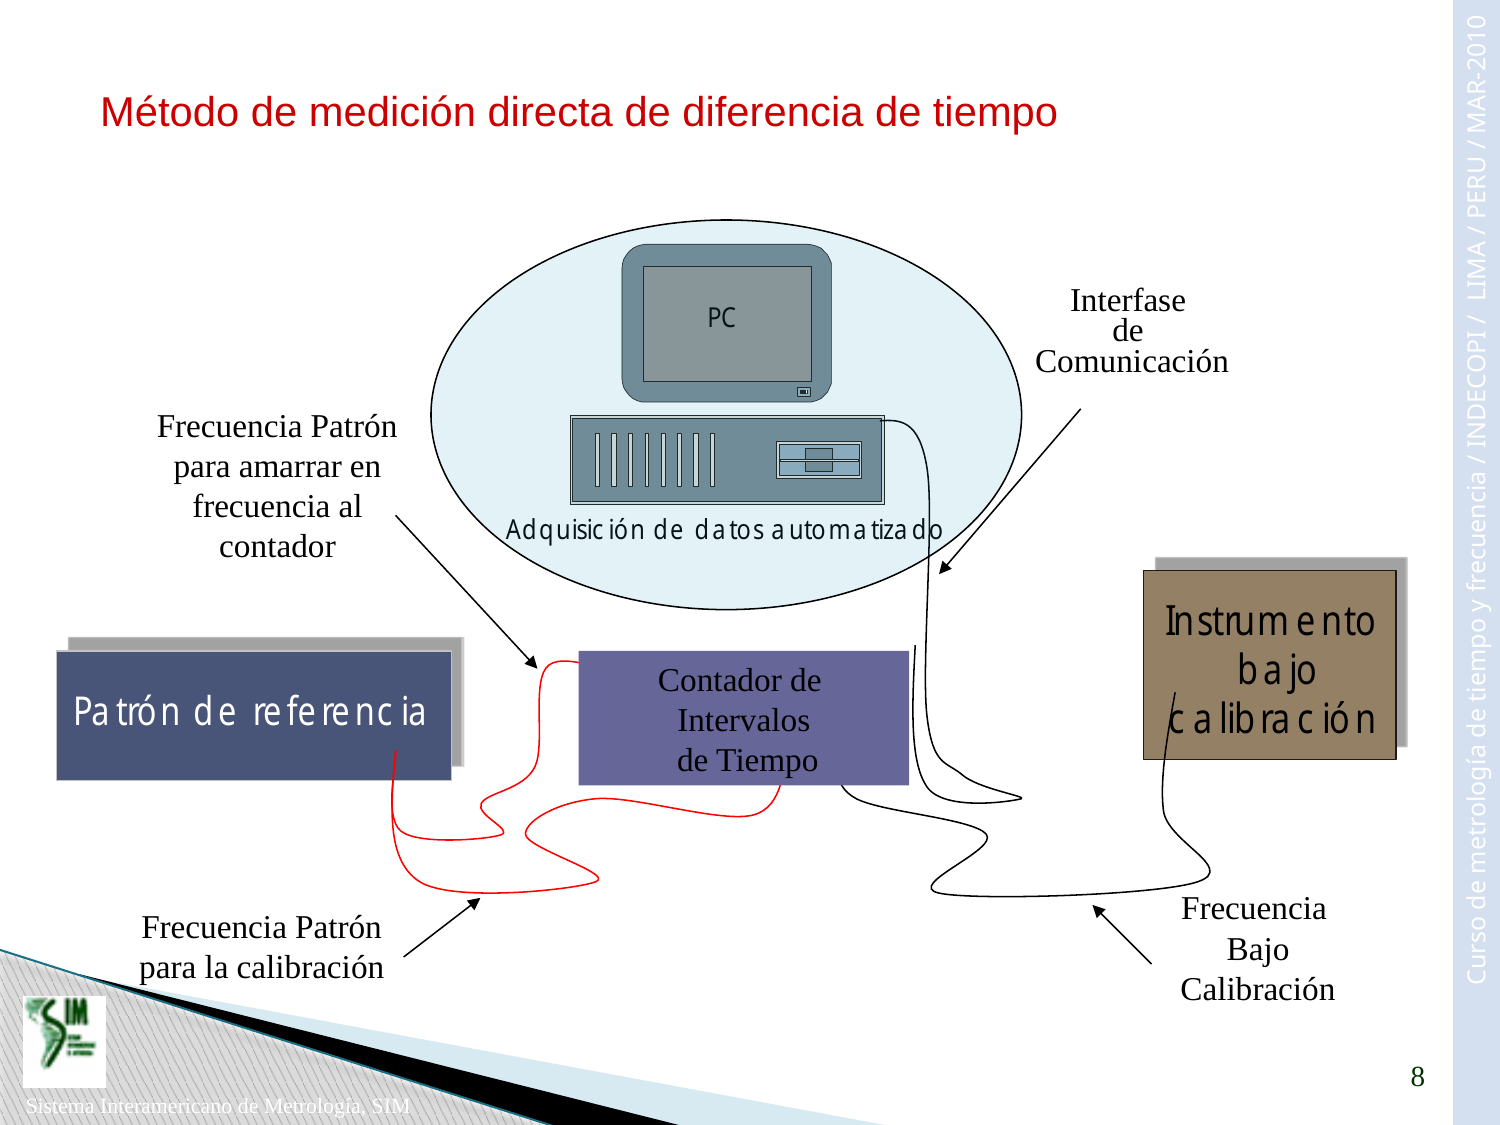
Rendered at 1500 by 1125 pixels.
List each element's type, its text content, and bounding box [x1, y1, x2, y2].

text_box [595, 219, 857, 240]
text_box [953, 289, 1022, 540]
text_box Frecuencia Patrón para amarrar en frecuencia al contador [123, 397, 432, 572]
picture [23, 996, 106, 1088]
text_box [529, 560, 924, 610]
picture [52, 647, 455, 785]
text_box [939, 408, 1081, 575]
text_box [903, 560, 1022, 804]
text_box Método de medición directa de diferencia de tiempo [85, 71, 1468, 143]
text_box [392, 750, 780, 894]
picture [501, 240, 948, 549]
text_box [403, 897, 481, 958]
text_box [395, 515, 538, 669]
text_box Contador de Intervalos de Tiempo [578, 650, 910, 786]
text_box [460, 661, 578, 751]
text_box Frecuencia Bajo Calibración [1104, 893, 1412, 1013]
text_box Frecuencia Patrón para la calibración [108, 897, 416, 993]
picture [1139, 566, 1400, 764]
text_box Interfase de Comunicación [974, 290, 1282, 383]
text_box [430, 293, 495, 536]
text_box [1092, 904, 1152, 965]
text_box [842, 699, 1210, 897]
